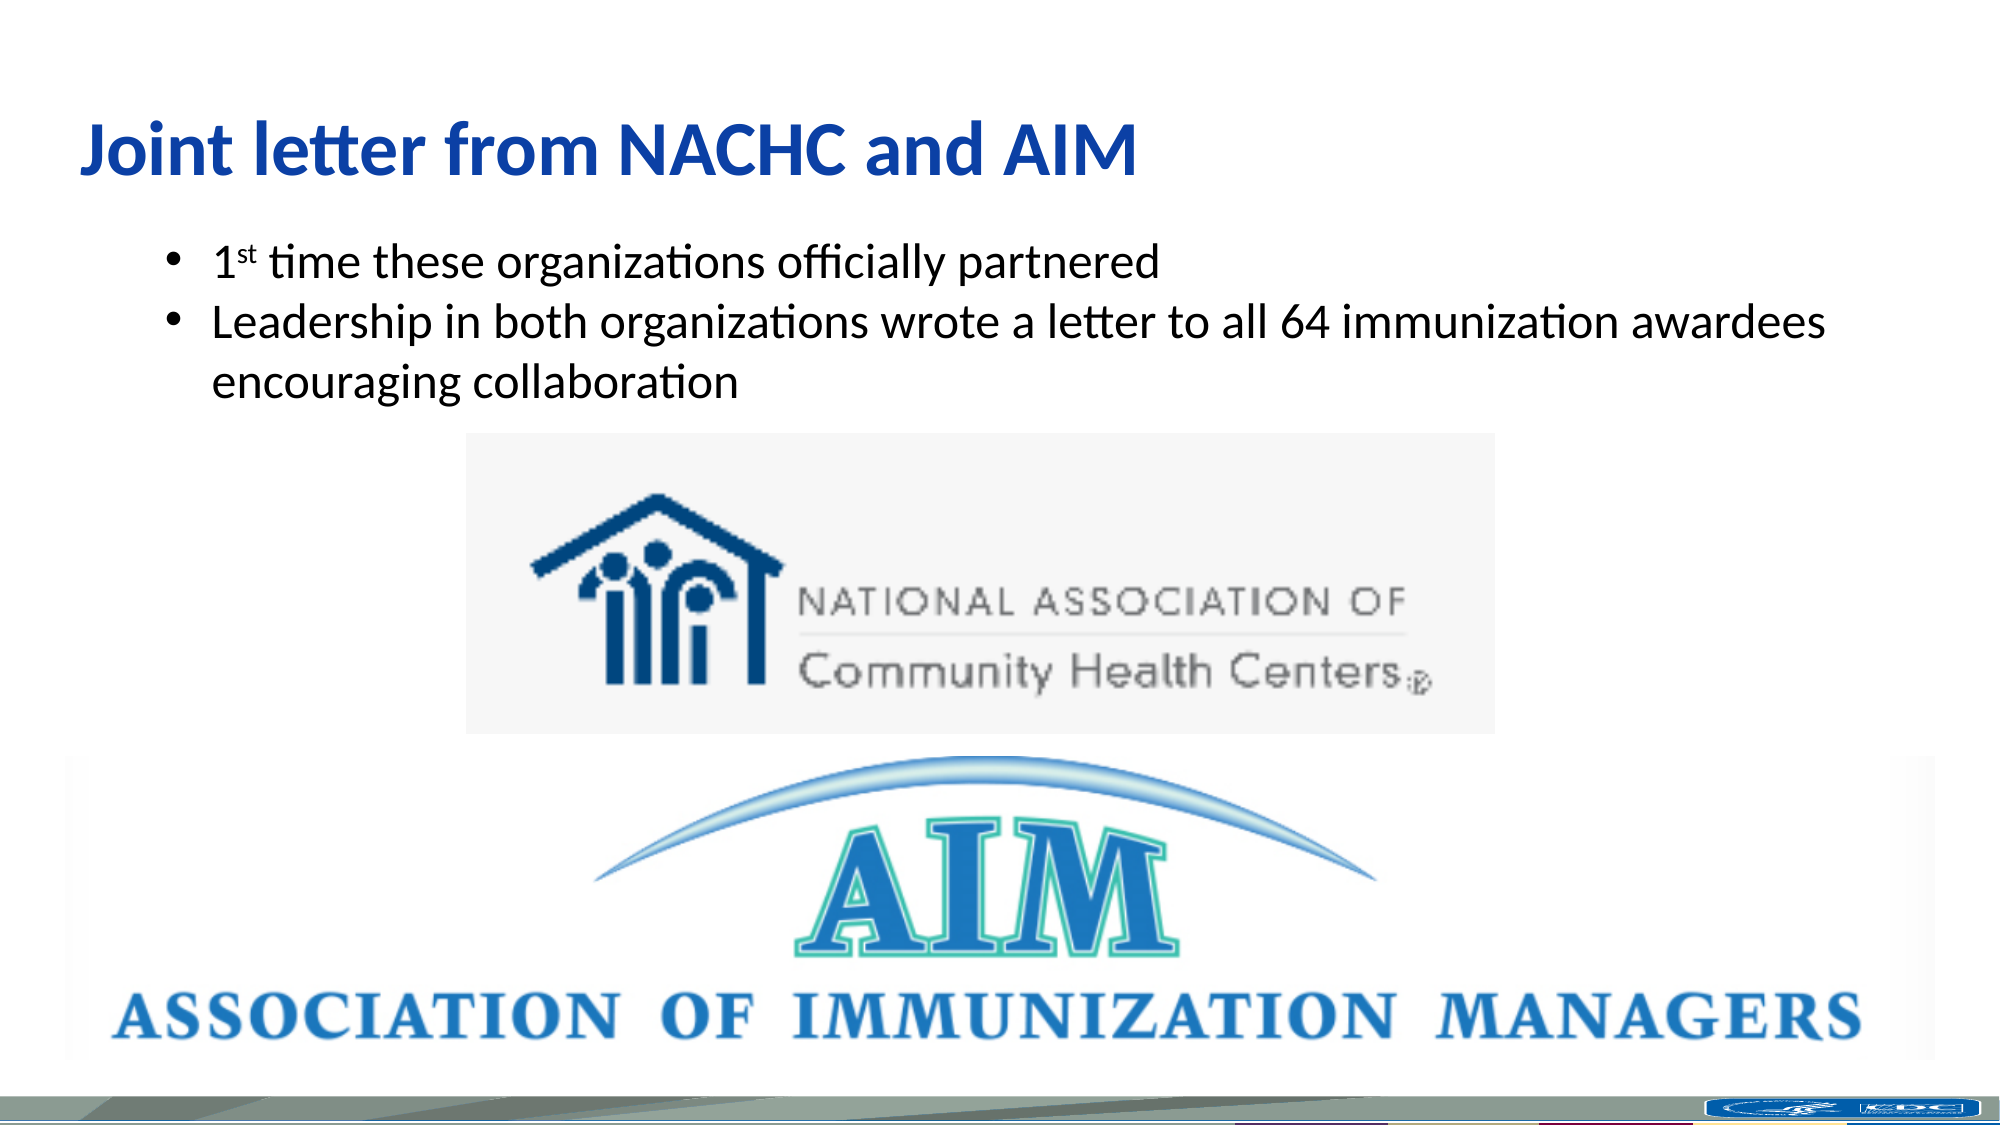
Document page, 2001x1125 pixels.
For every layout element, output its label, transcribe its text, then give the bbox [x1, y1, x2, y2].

title Joint letter from NACHC and AIM [65, 11, 1866, 199]
text_box 1st time these organizations officially partnered Leadership in both organizations wrote a letter to all 64 immunization awardees encouraging collaboration [149, 220, 1935, 416]
picture [466, 433, 1495, 734]
picture [65, 756, 1935, 1060]
